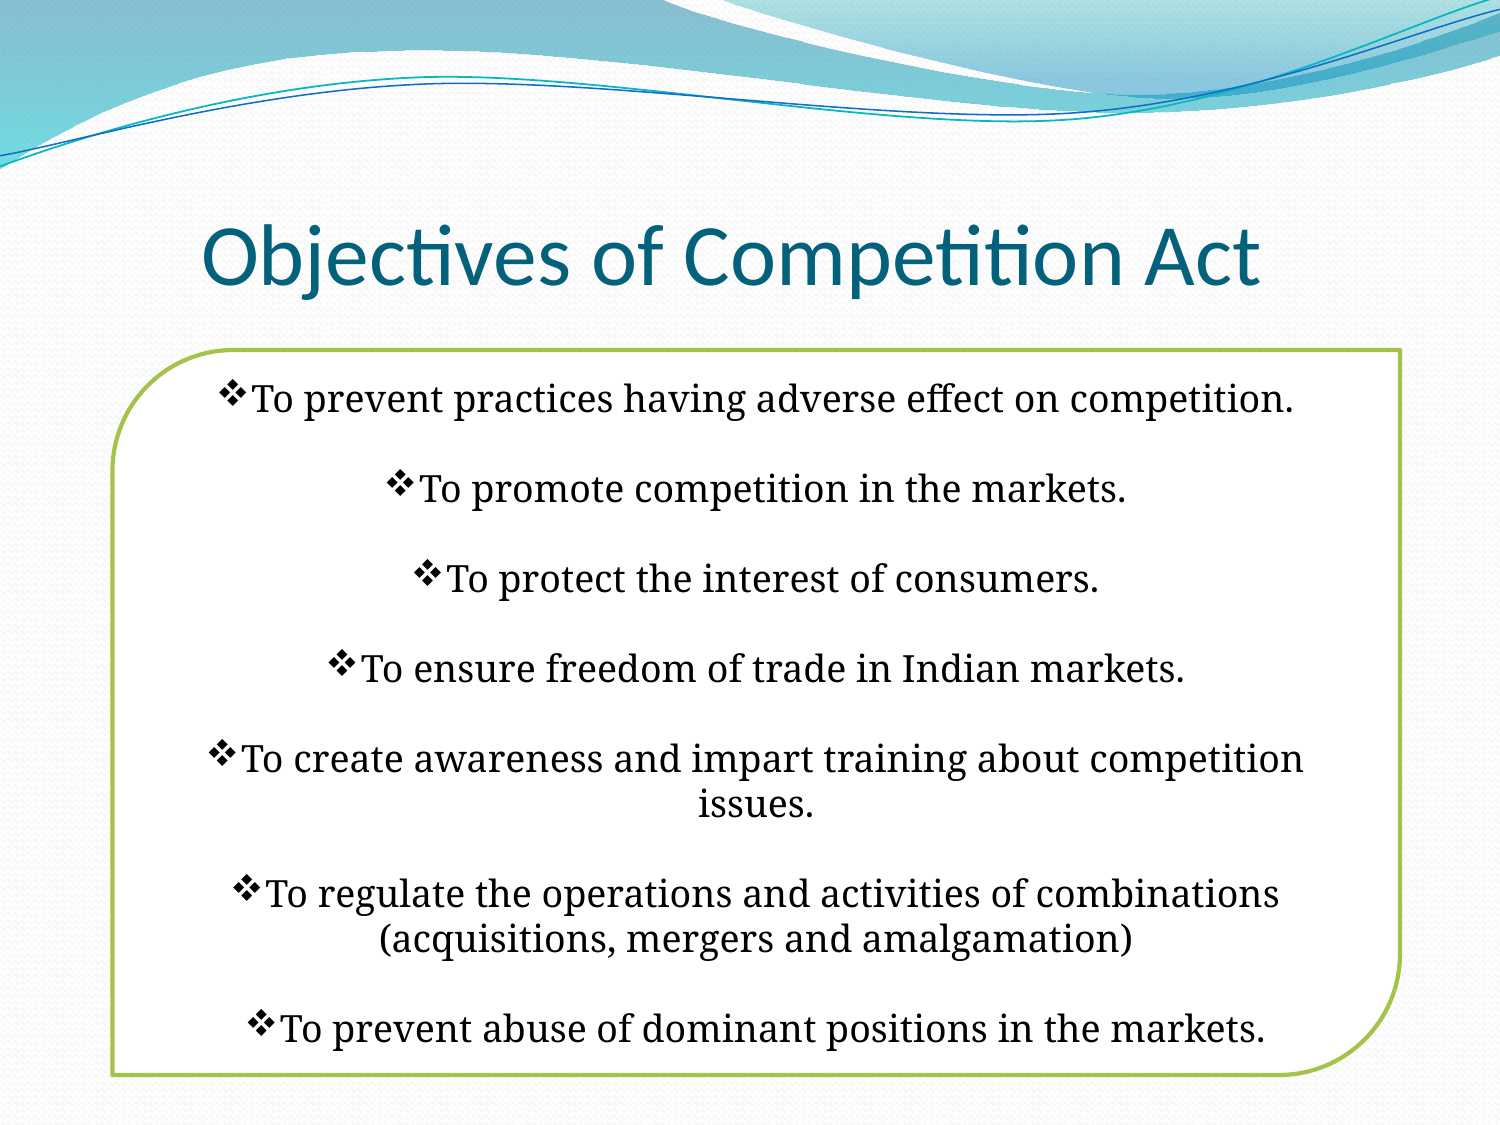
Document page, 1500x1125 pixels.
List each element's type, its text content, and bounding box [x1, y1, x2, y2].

title Objectives of Competition Act [75, 115, 1438, 303]
text_box To prevent practices having adverse effect on competition. To promote competition in the markets. To protect the interest of consumers. To ensure freedom of trade in Indian markets. To create awareness and impart training about competition issues. To regulate the operations and activities of combinations (acquisitions, mergers and amalgamation) To prevent abuse of dominant positions in the markets. [110, 347, 1403, 1078]
